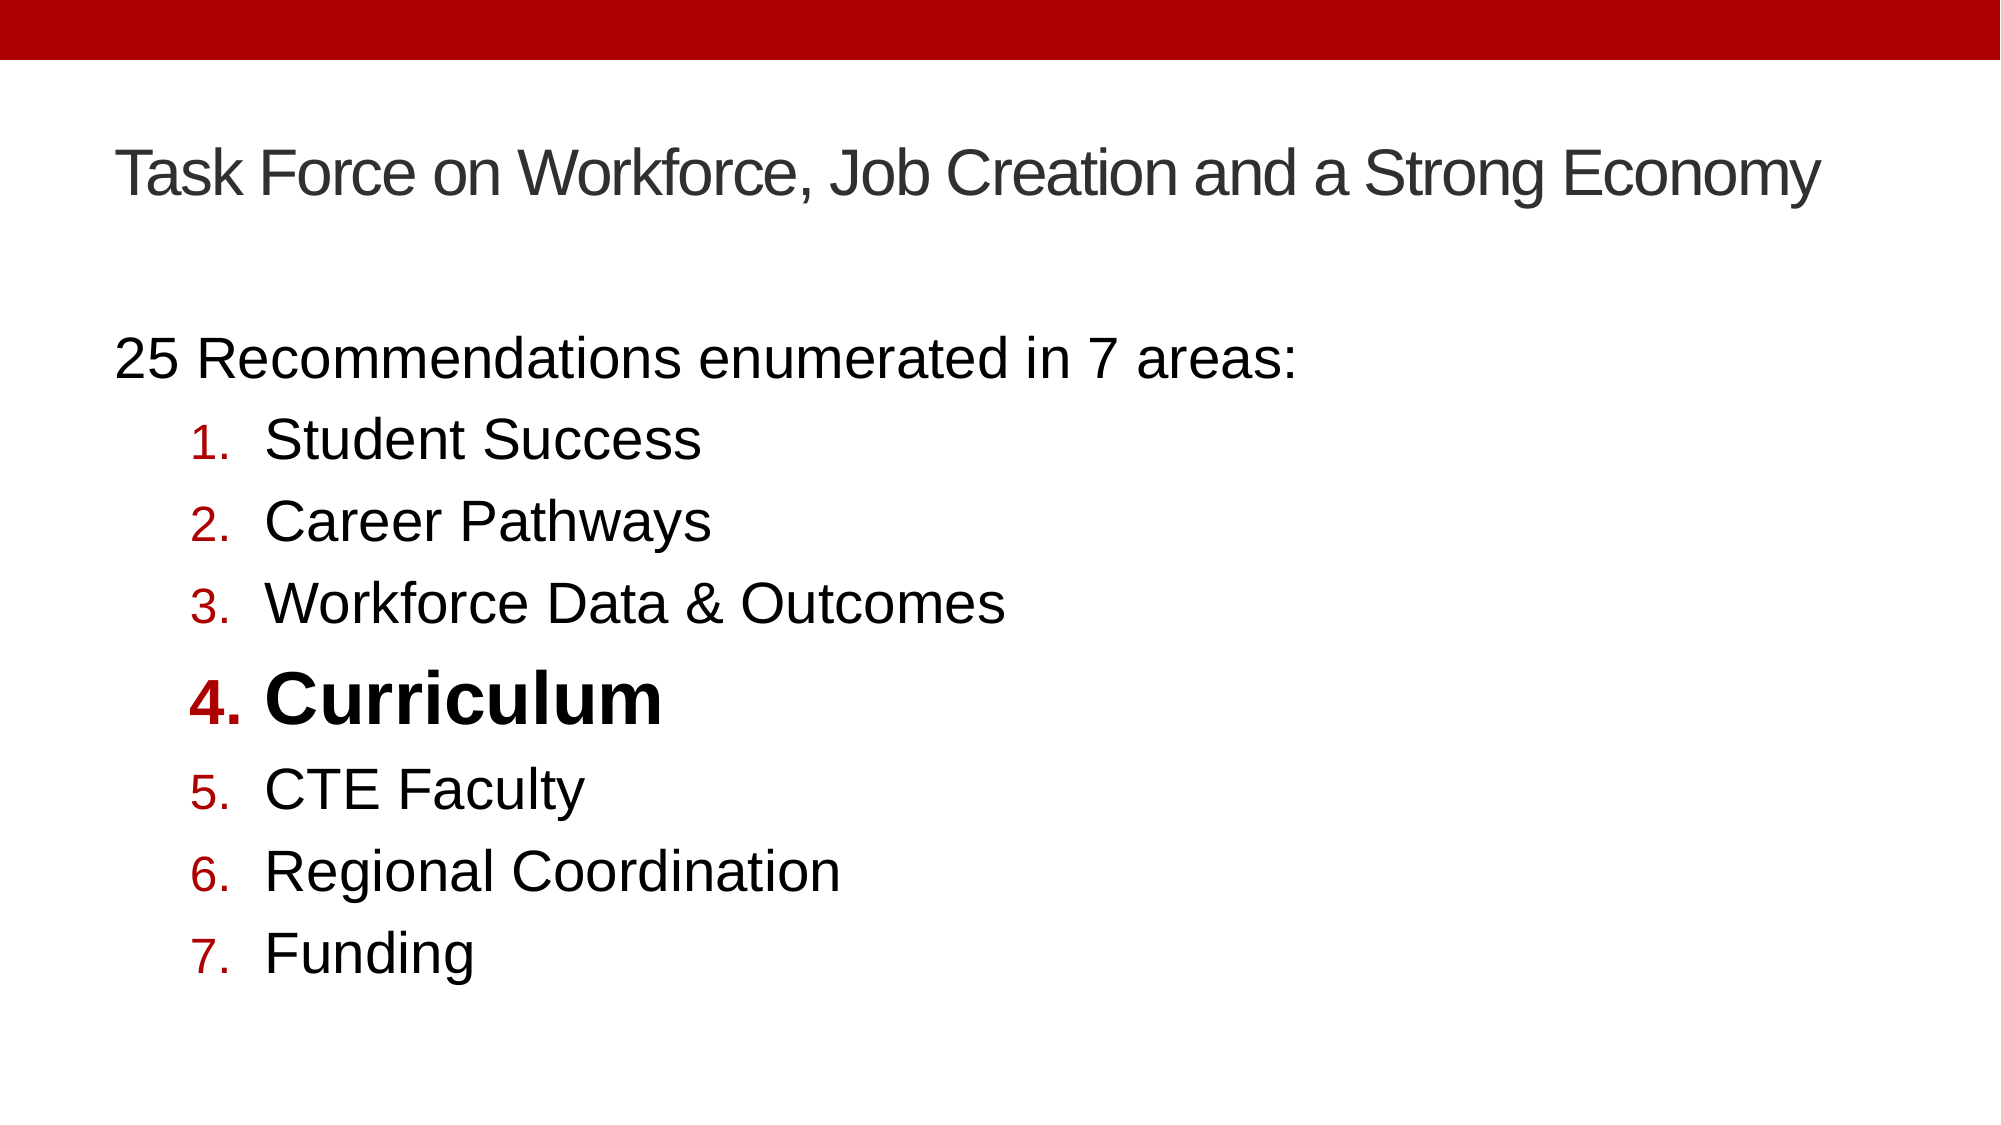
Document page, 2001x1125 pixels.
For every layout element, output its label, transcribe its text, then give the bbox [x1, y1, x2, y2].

title Task Force on Workforce, Job Creation and a Strong Economy [99, 87, 1900, 250]
list 25 Recommendations enumerated in 7 areas: Student Success Career Pathways Workforce Data & Outcomes Curriculum CTE Faculty Regional Coordination Funding [99, 312, 1900, 1063]
